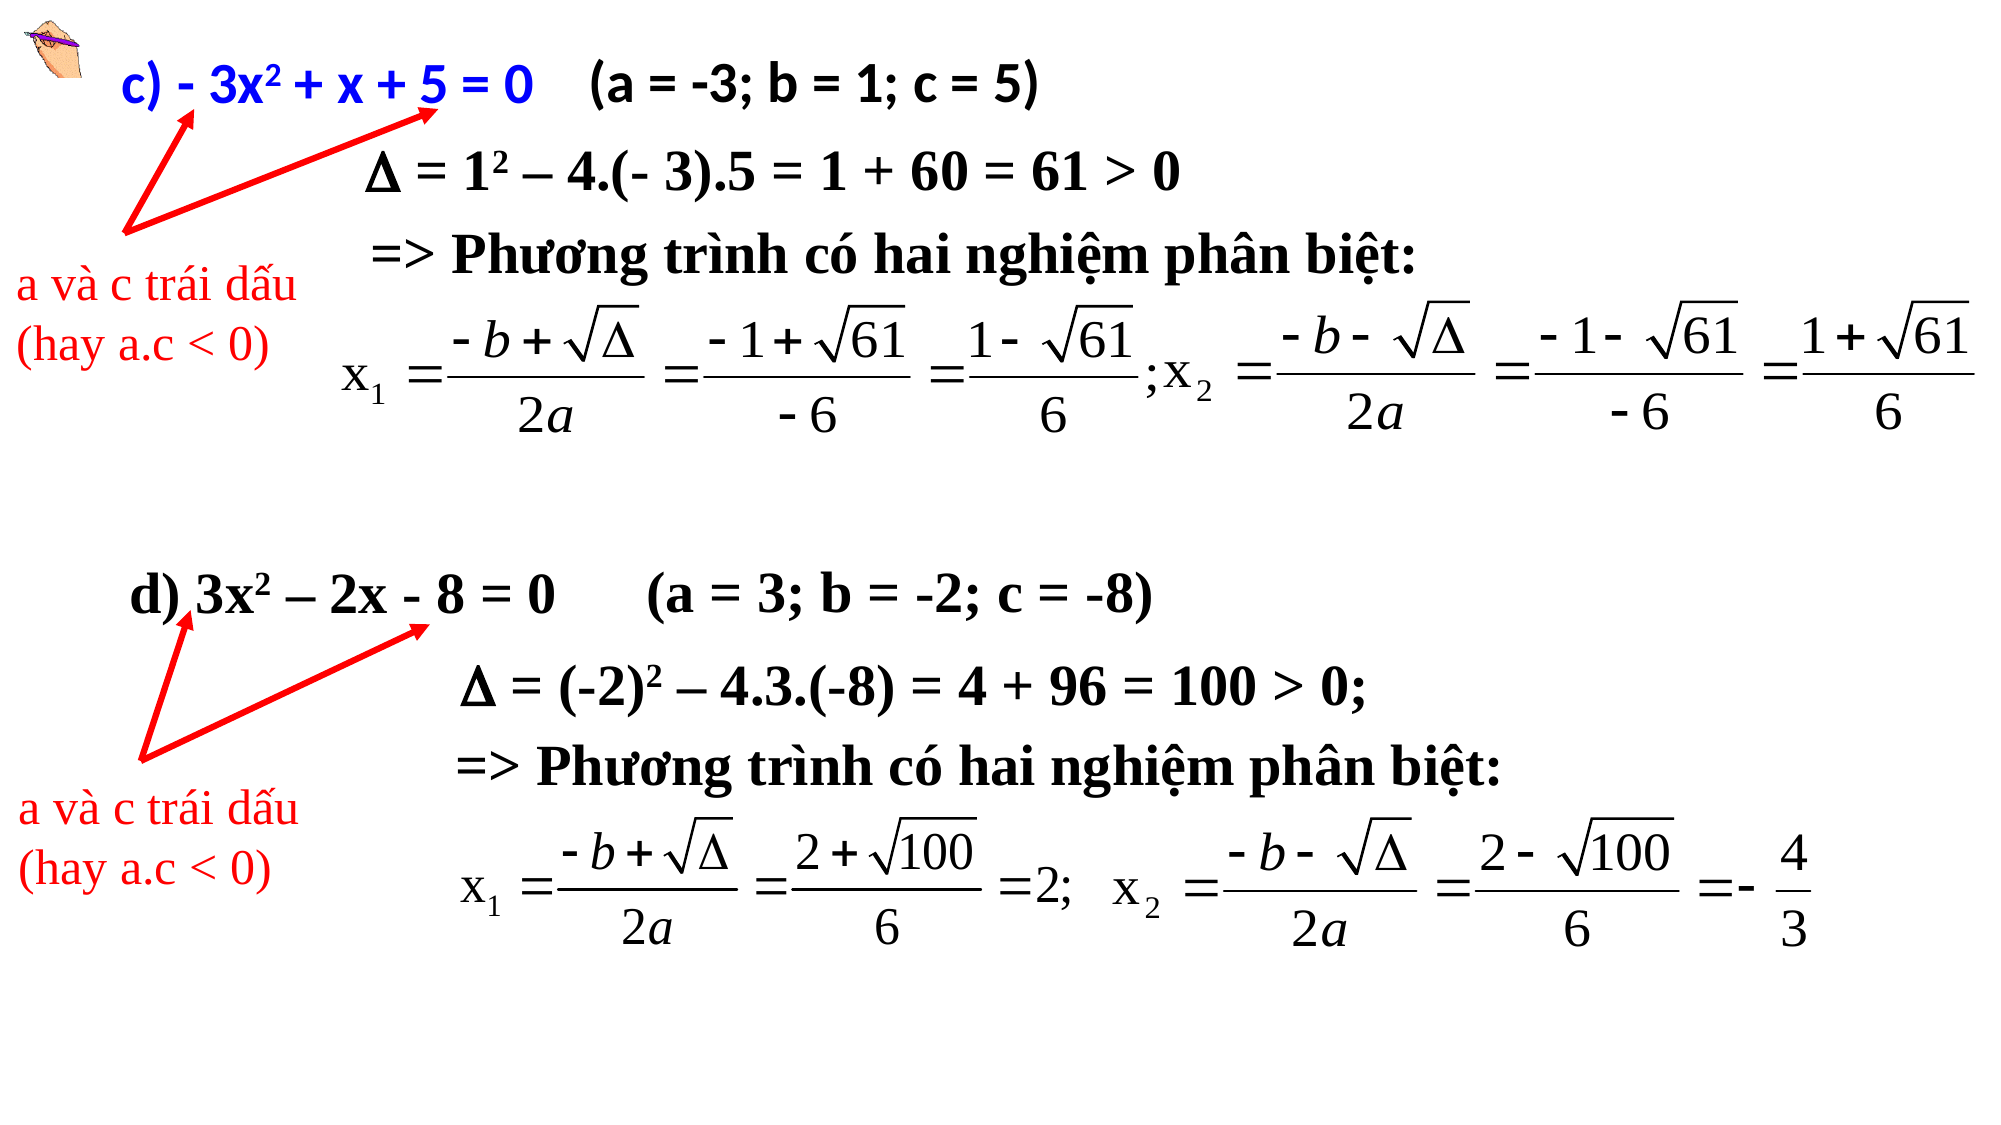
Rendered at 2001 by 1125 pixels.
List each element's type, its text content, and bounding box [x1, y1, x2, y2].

text_box a và c trái dấu (hay a.c < 0) [1, 242, 326, 378]
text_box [1153, 288, 1985, 442]
text_box (a = -3; b = 1; c = 5) [574, 61, 1056, 119]
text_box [1103, 805, 1821, 959]
text_box  = (-2)2 – 4.3.(-8) = 4 + 96 = 100 > 0; [430, 639, 1400, 724]
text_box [331, 293, 1168, 444]
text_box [124, 109, 439, 234]
text_box (a = 3; b = -2; c = -8) [631, 546, 1170, 632]
text_box => Phương trình có hai nghiệm phân biệt: [355, 207, 1436, 293]
text_box c) - 3x2 + x + 5 = 0 [106, 62, 549, 120]
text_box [151, 604, 419, 781]
picture [24, 15, 88, 78]
text_box => Phương trình có hai nghiệm phân biệt: [440, 719, 1664, 805]
text_box  = 12 – 4.(- 3).5 = 1 + 60 = 61 > 0 [439, 149, 1297, 207]
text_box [451, 805, 1083, 956]
text_box a và c trái dấu (hay a.c < 0) [3, 767, 328, 903]
text_box d) 3x2 – 2x - 8 = 0 [114, 547, 629, 633]
